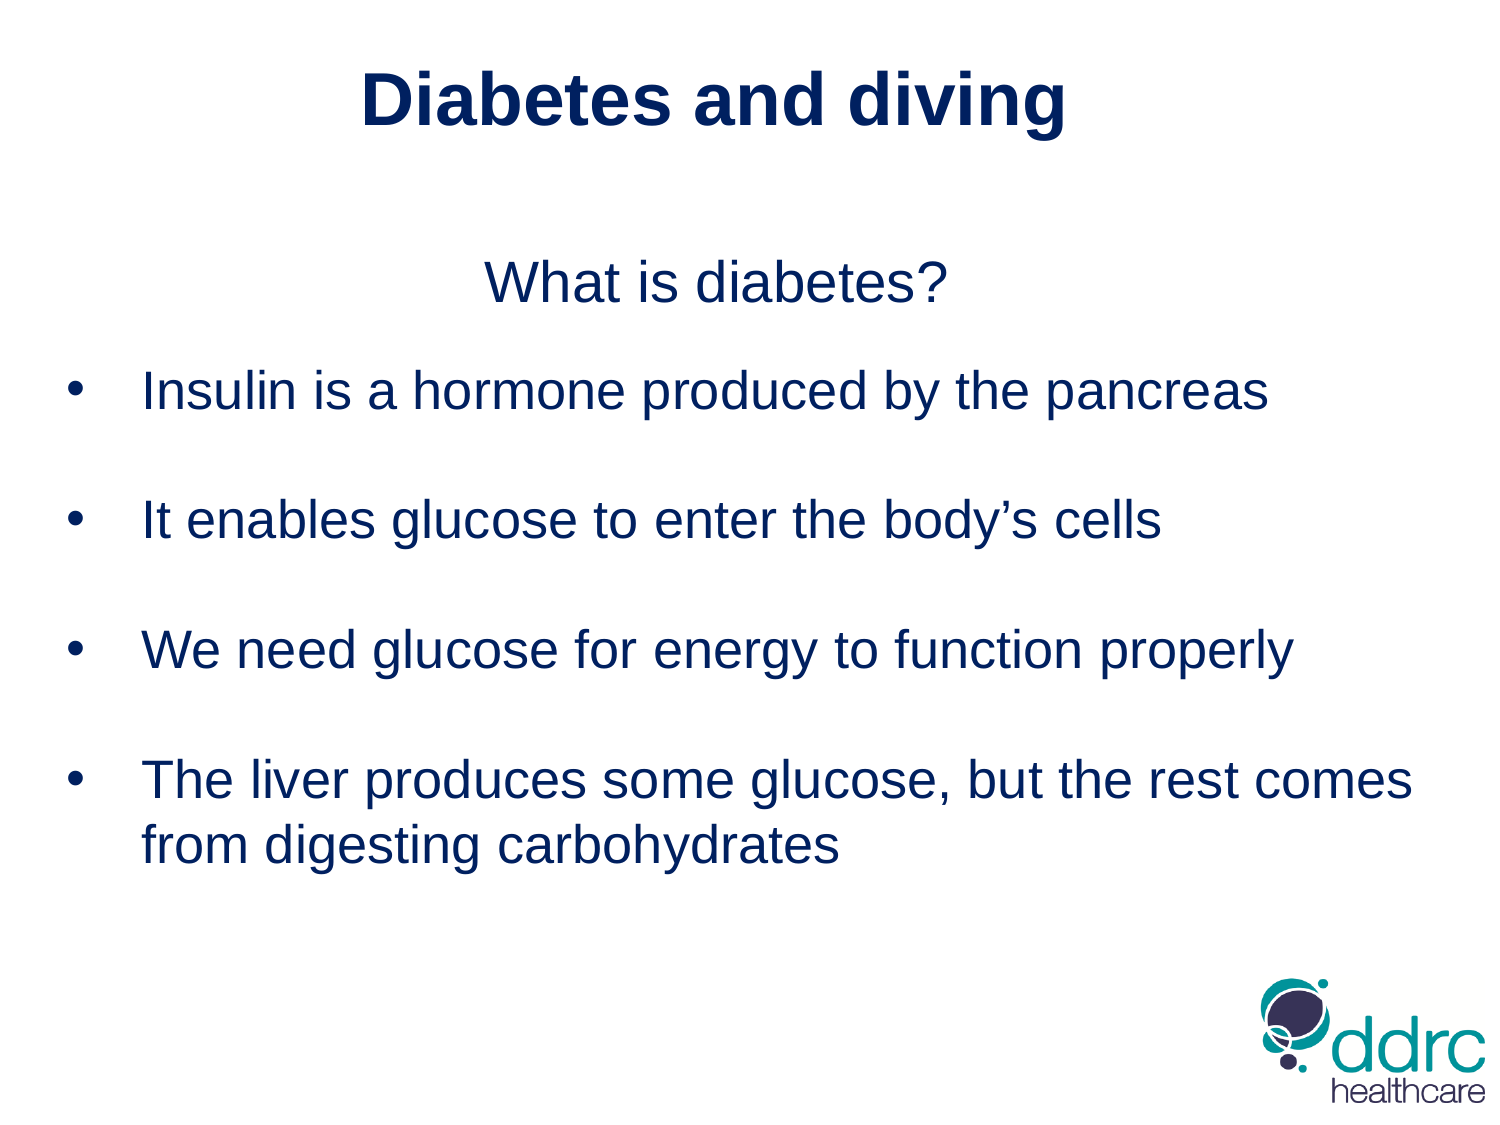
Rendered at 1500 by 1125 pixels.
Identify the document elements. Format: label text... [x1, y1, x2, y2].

text_box What is diabetes? [477, 236, 957, 322]
text_box Diabetes and diving [100, 42, 1329, 148]
picture [1257, 975, 1485, 1103]
text_box Insulin is a hormone produced by the pancreas It enables glucose to enter the body’s cells We need glucose for energy to function properly The liver produces some glucose, but the rest comes from digesting carbohydrates [58, 302, 1442, 882]
